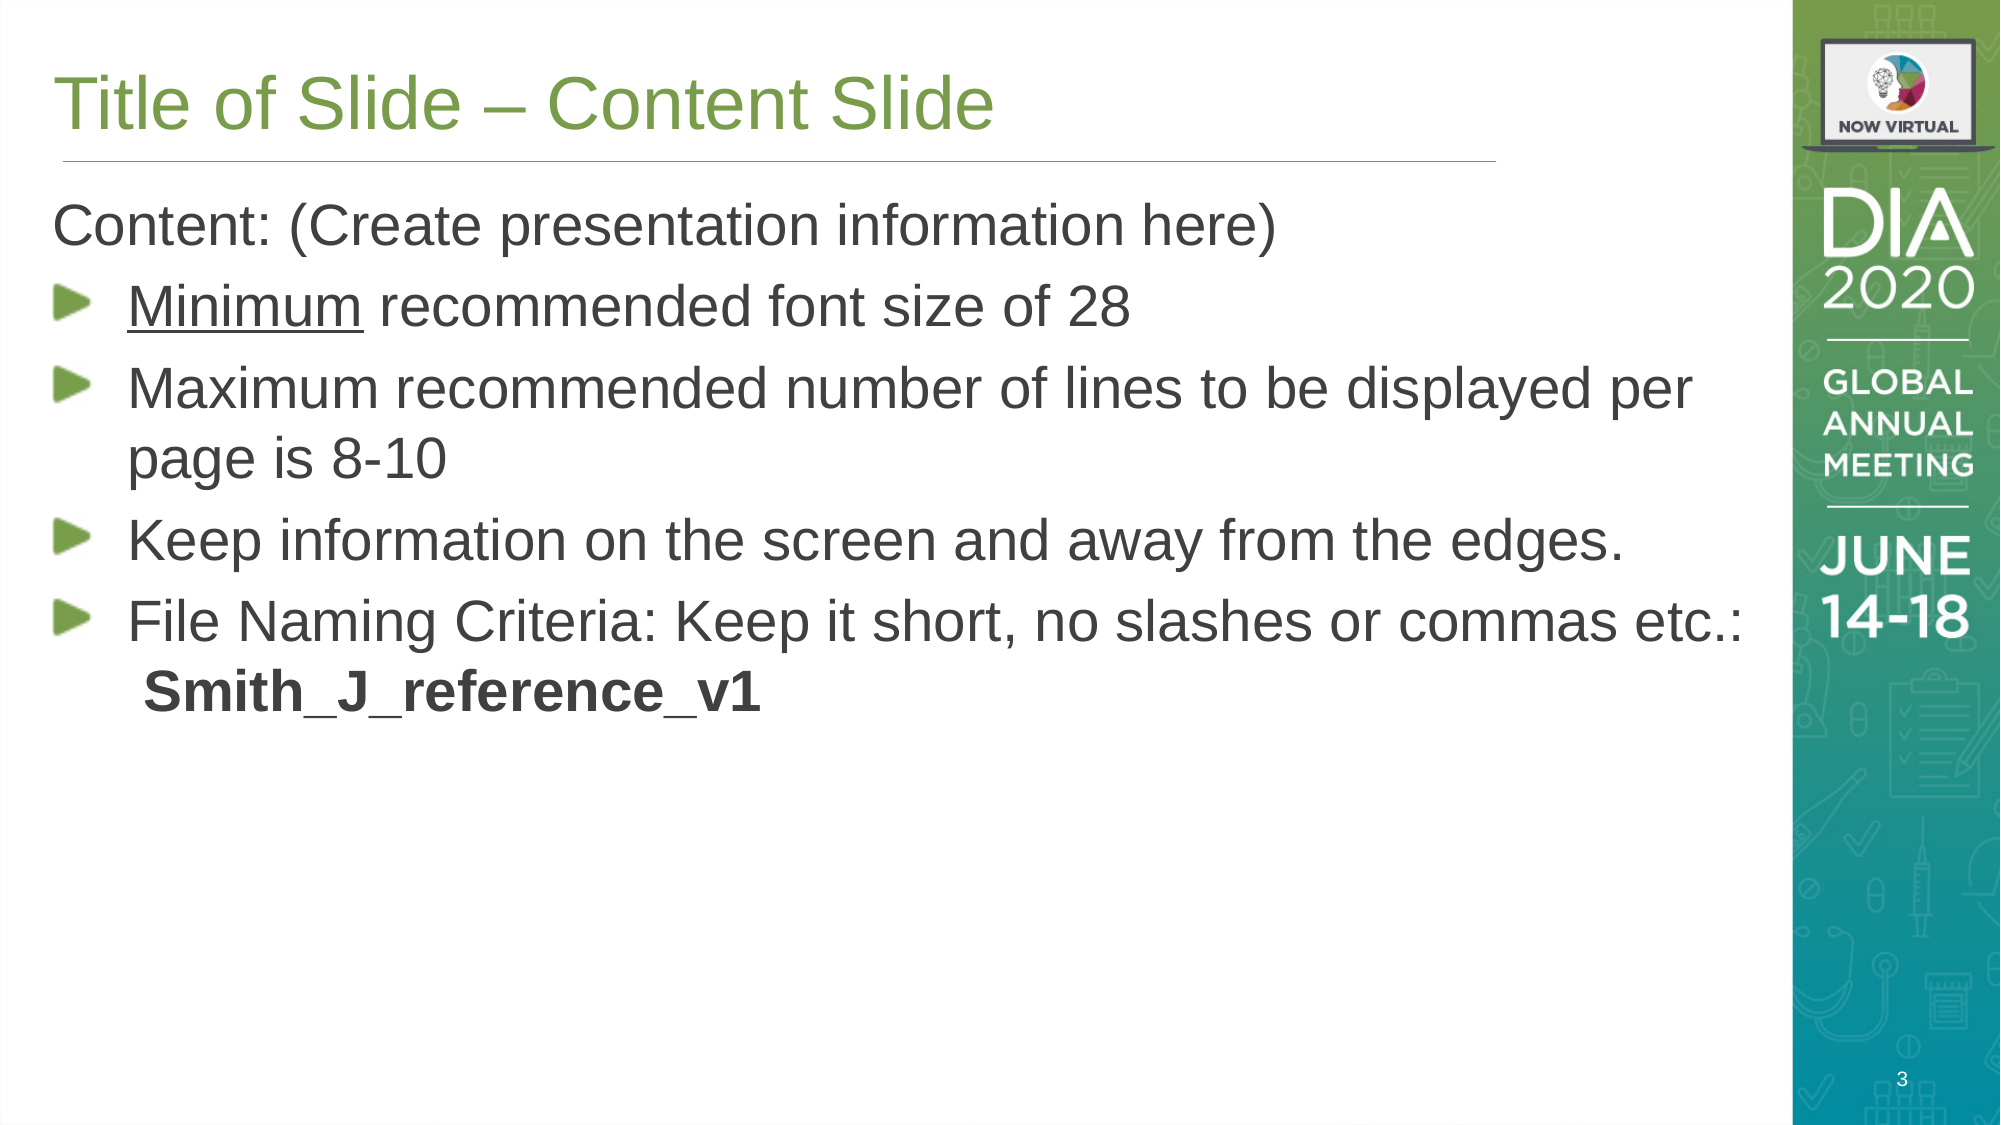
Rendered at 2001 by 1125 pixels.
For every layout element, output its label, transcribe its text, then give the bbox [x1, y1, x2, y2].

list Content: (Create presentation information here) Minimum recommended font size of 28 Maximum recommended number of lines to be displayed per page is 8-10 Keep information on the screen and away from the edges. File Naming Criteria: Keep it short, no slashes or commas etc.: Smith_J_reference_v1 [37, 179, 1768, 1071]
picture [0, 0, 2000, 1125]
title Title of Slide – Content Slide [38, 54, 1768, 162]
